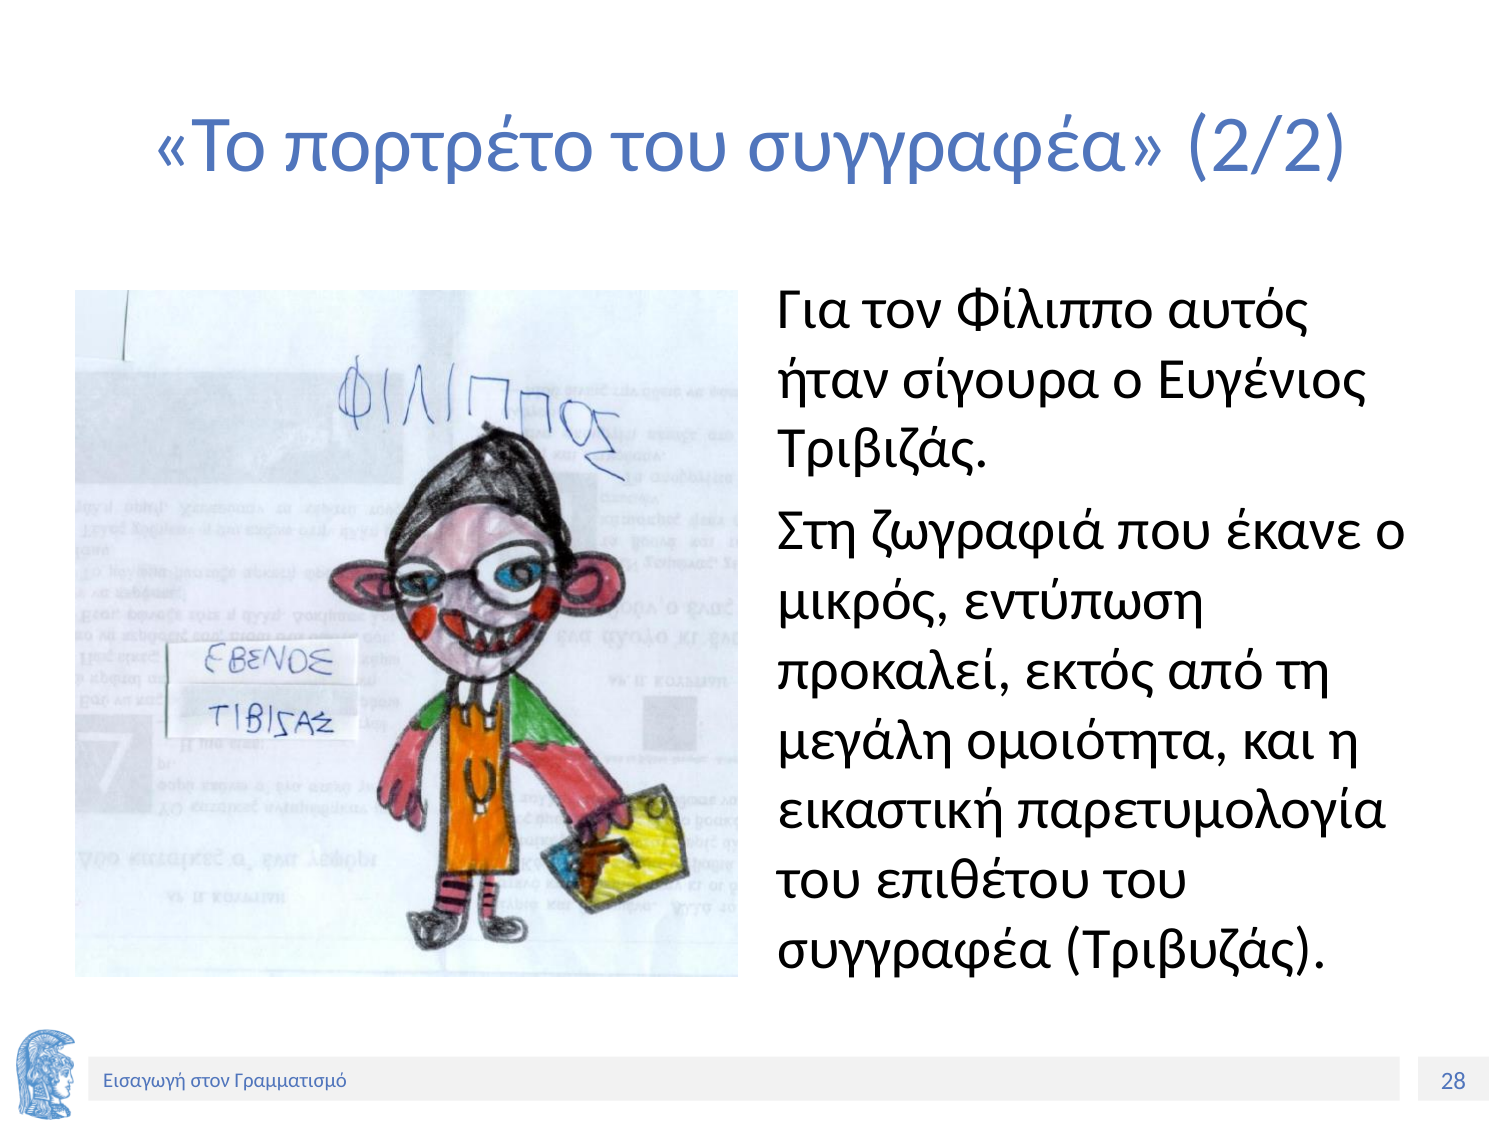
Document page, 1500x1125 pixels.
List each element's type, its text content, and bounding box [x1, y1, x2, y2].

picture [9, 1026, 81, 1120]
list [74, 290, 738, 977]
title «Το πορτρέτο του συγγραφέα» (2/2) [75, 45, 1425, 233]
list Για τον Φίλιππο αυτός ήταν σίγουρα ο Ευγένιος Τριβιζάς. Στη ζωγραφιά που έκανε ο μικρός, εντύπωση προκαλεί, εκτός από τη μεγάλη ομοιότητα, και η εικαστική παρετυμολογία του επιθέτου του συγγραφέα (Τριβυζάς). [762, 262, 1425, 1005]
